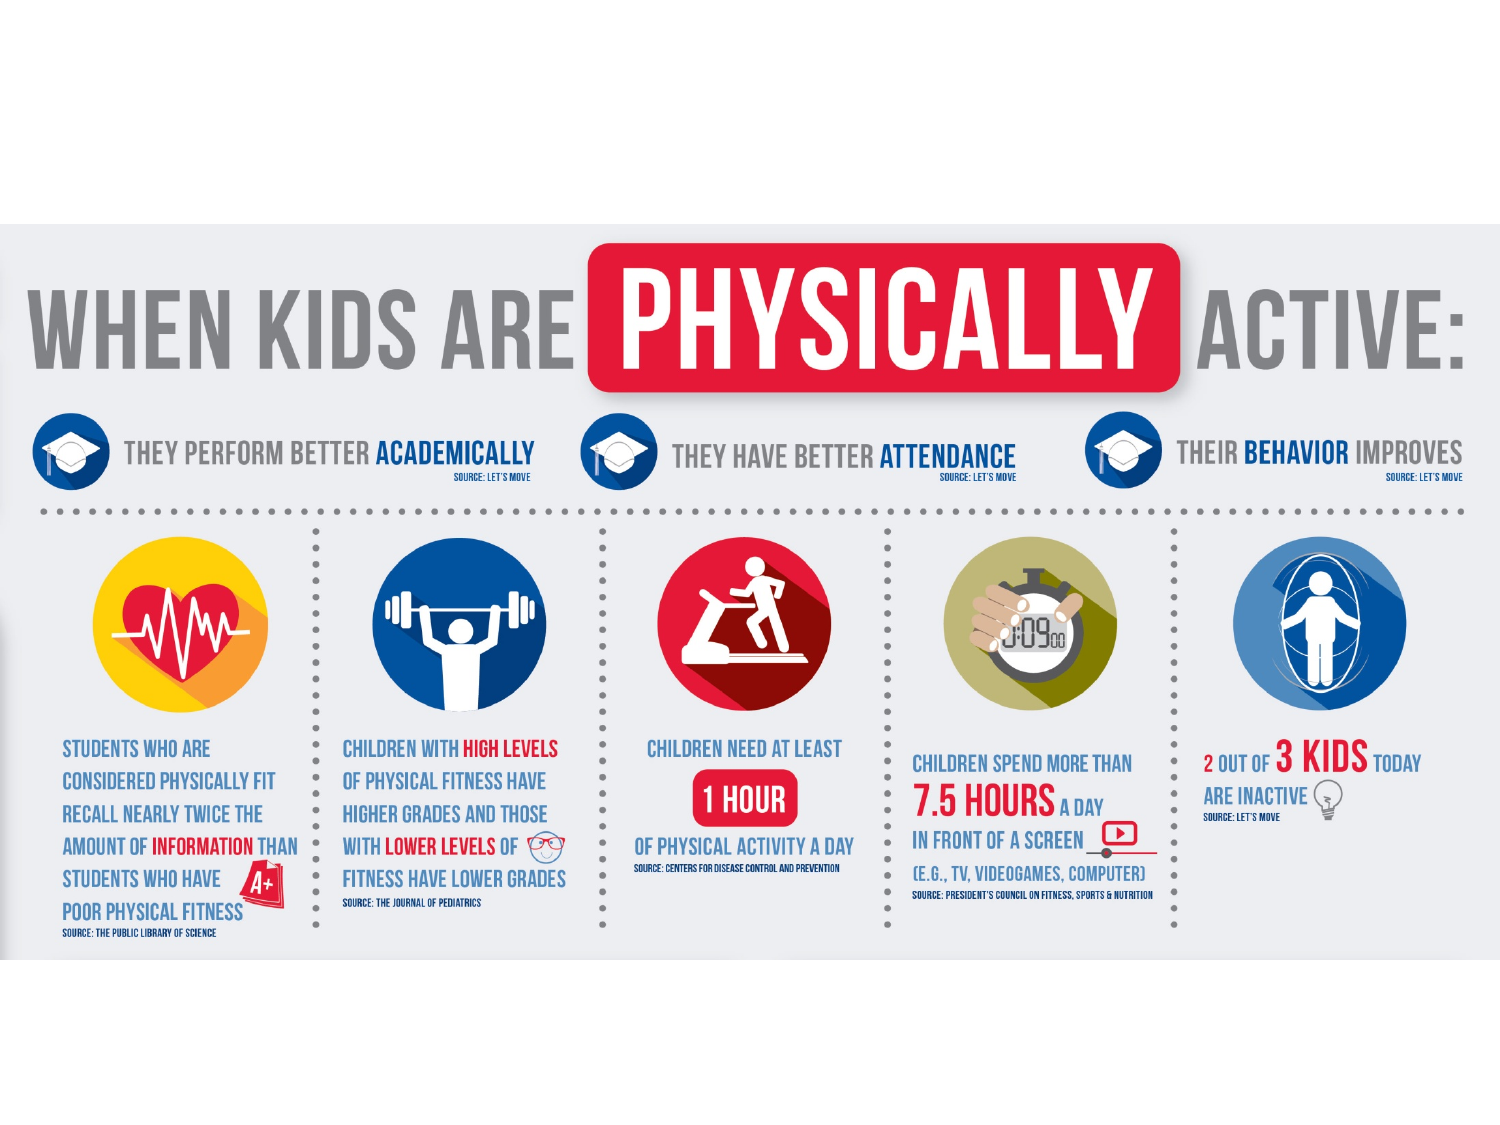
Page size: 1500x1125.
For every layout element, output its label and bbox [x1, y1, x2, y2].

picture [0, 224, 1500, 960]
